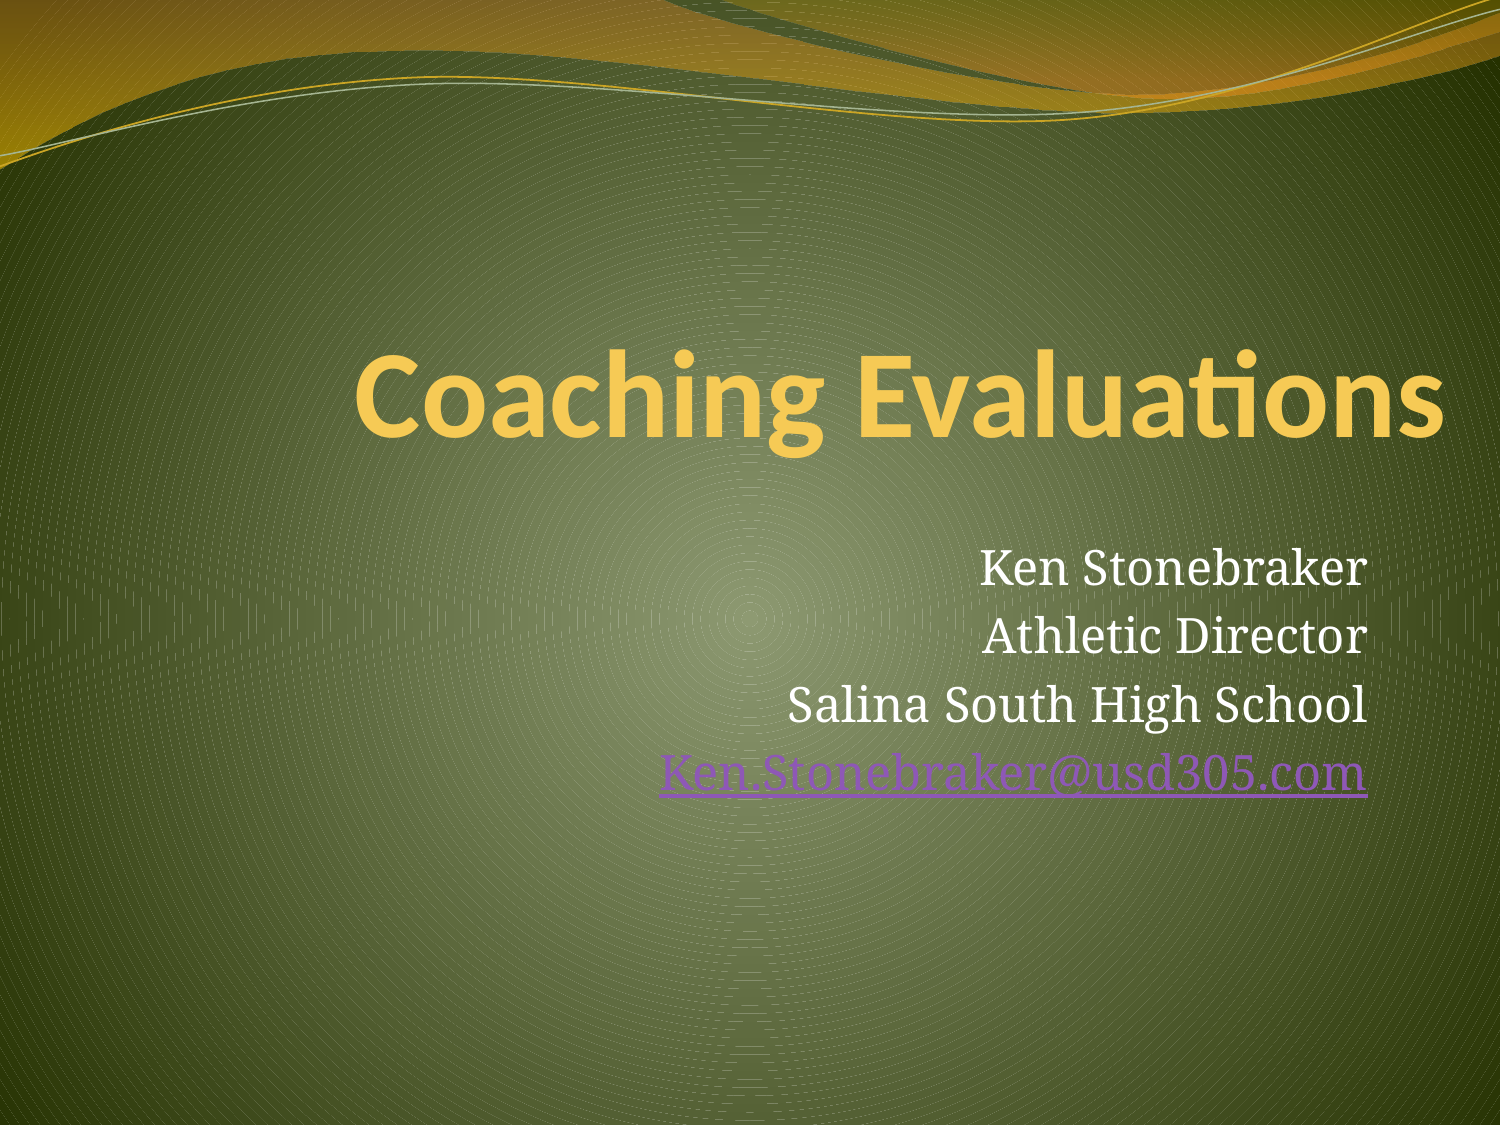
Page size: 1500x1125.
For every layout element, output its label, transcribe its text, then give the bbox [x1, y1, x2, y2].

title Coaching Evaluations [37, 162, 1450, 463]
subtitle Ken Stonebraker Athletic Director Salina South High School Ken.Stonebraker@usd305.com [87, 529, 1376, 818]
